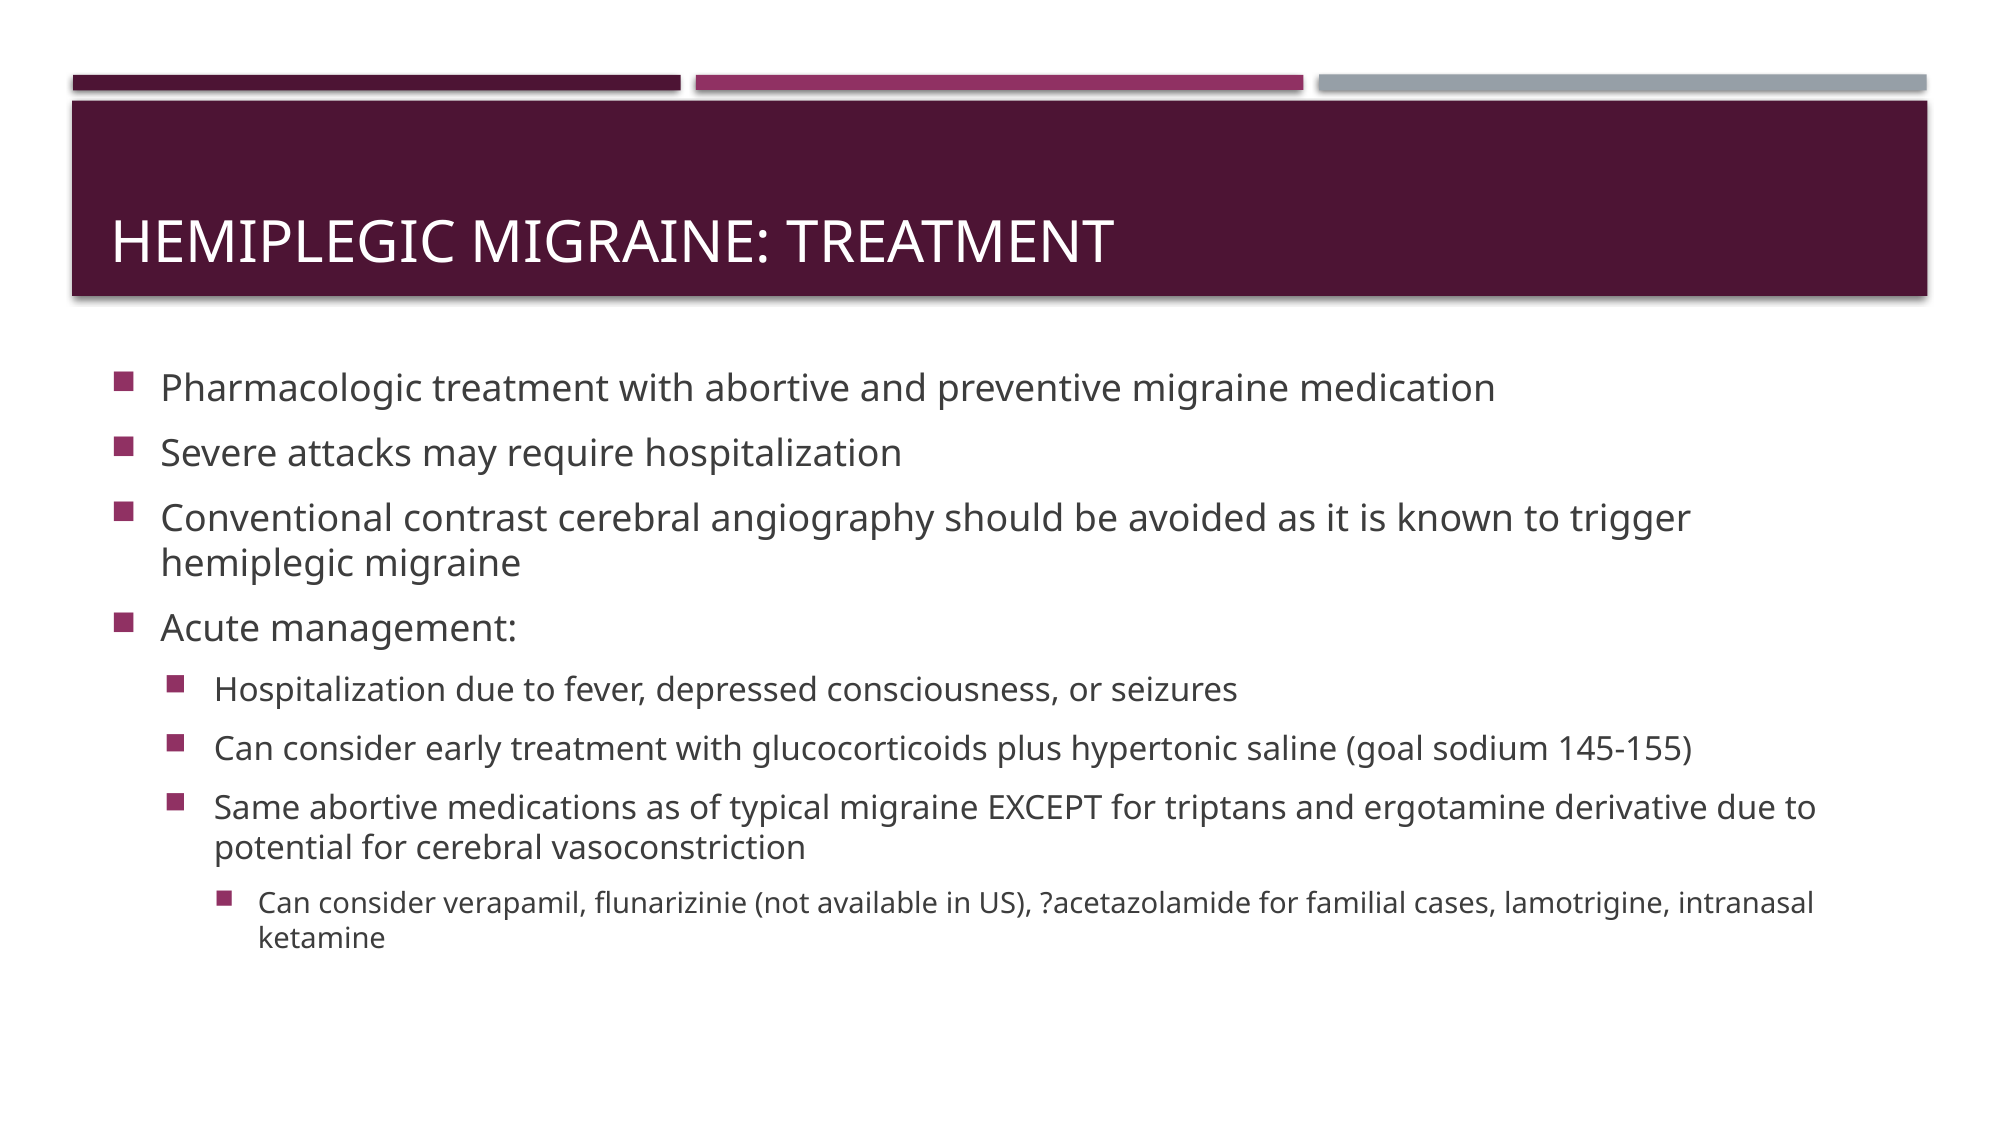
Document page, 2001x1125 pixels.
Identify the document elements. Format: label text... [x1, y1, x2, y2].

title Hemiplegic migraine: treatment [95, 115, 1905, 282]
list Pharmacologic treatment with abortive and preventive migraine medication Severe attacks may require hospitalization Conventional contrast cerebral angiography should be avoided as it is known to trigger hemiplegic migraine Acute management: Hospitalization due to fever, depressed consciousness, or seizures Can consider early treatment with glucocorticoids plus hypertonic saline (goal sodium 145-155) Same abortive medications as of typical migraine EXCEPT for triptans and ergotamine derivative due to potential for cerebral vasoconstriction Can consider verapamil, flunarizinie (not available in US), ?acetazolamide for familial cases, lamotrigine, intranasal ketamine [95, 357, 1905, 962]
